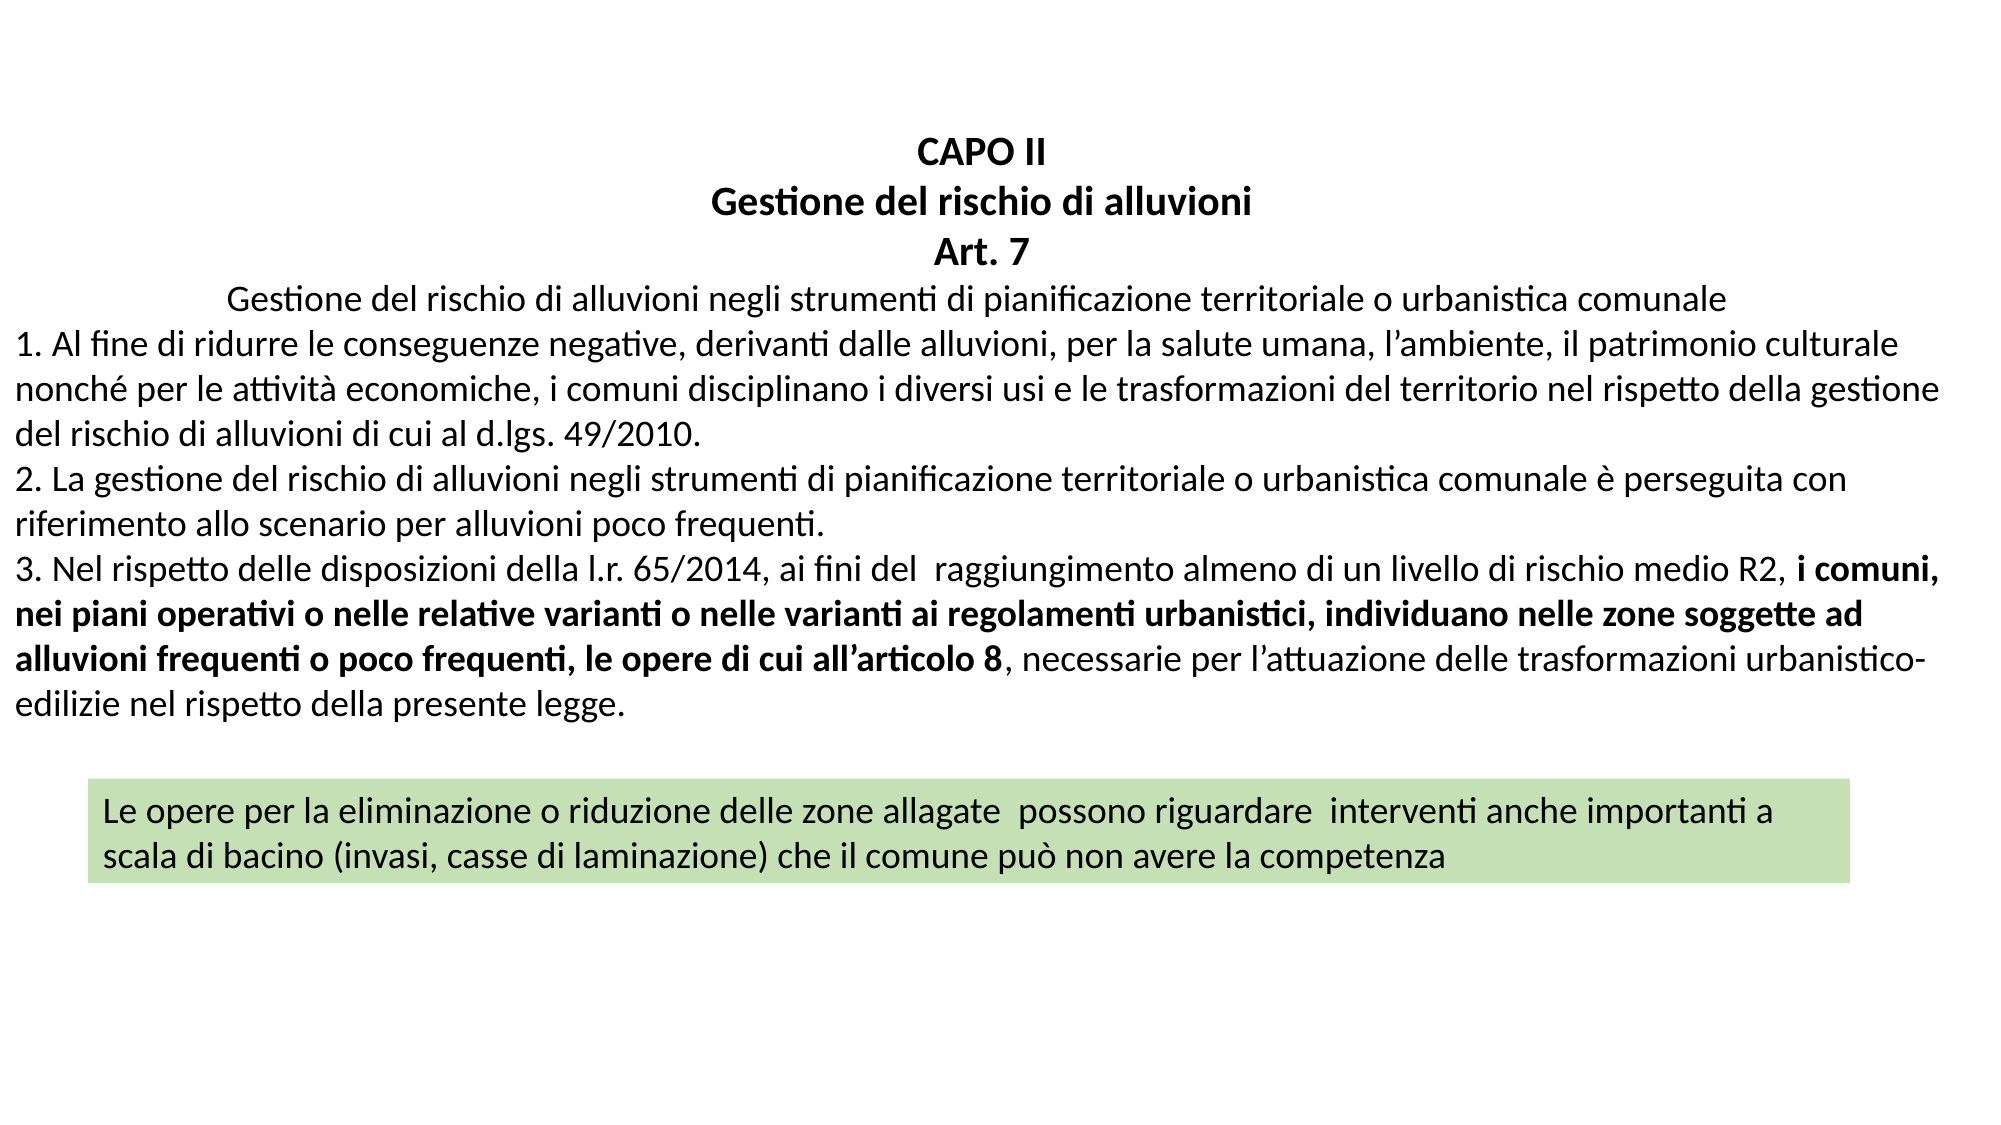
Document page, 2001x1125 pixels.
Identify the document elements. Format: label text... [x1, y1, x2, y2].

text_box CAPO II Gestione del rischio di alluvioni Art. 7 Gestione del rischio di alluvioni negli strumenti di pianificazione territoriale o urbanistica comunale 1. Al fine di ridurre le conseguenze negative, derivanti dalle alluvioni, per la salute umana, l’ambiente, il patrimonio culturale nonché per le attività economiche, i comuni disciplinano i diversi usi e le trasformazioni del territorio nel rispetto della gestione del rischio di alluvioni di cui al d.lgs. 49/2010. 2. La gestione del rischio di alluvioni negli strumenti di pianificazione territoriale o urbanistica comunale è perseguita con riferimento allo scenario per alluvioni poco frequenti. 3. Nel rispetto delle disposizioni della l.r. 65/2014, ai fini del raggiungimento almeno di un livello di rischio medio R2, i comuni, nei piani operativi o nelle relative varianti o nelle varianti ai regolamenti urbanistici, individuano nelle zone soggette ad alluvioni frequenti o poco frequenti, le opere di cui all’articolo 8, necessarie per l’attuazione delle trasformazioni urbanistico-edilizie nel rispetto della presente legge. [0, 116, 1965, 732]
text_box Le opere per la eliminazione o riduzione delle zone allagate possono riguardare interventi anche importanti a scala di bacino (invasi, casse di laminazione) che il comune può non avere la competenza [88, 778, 1850, 884]
